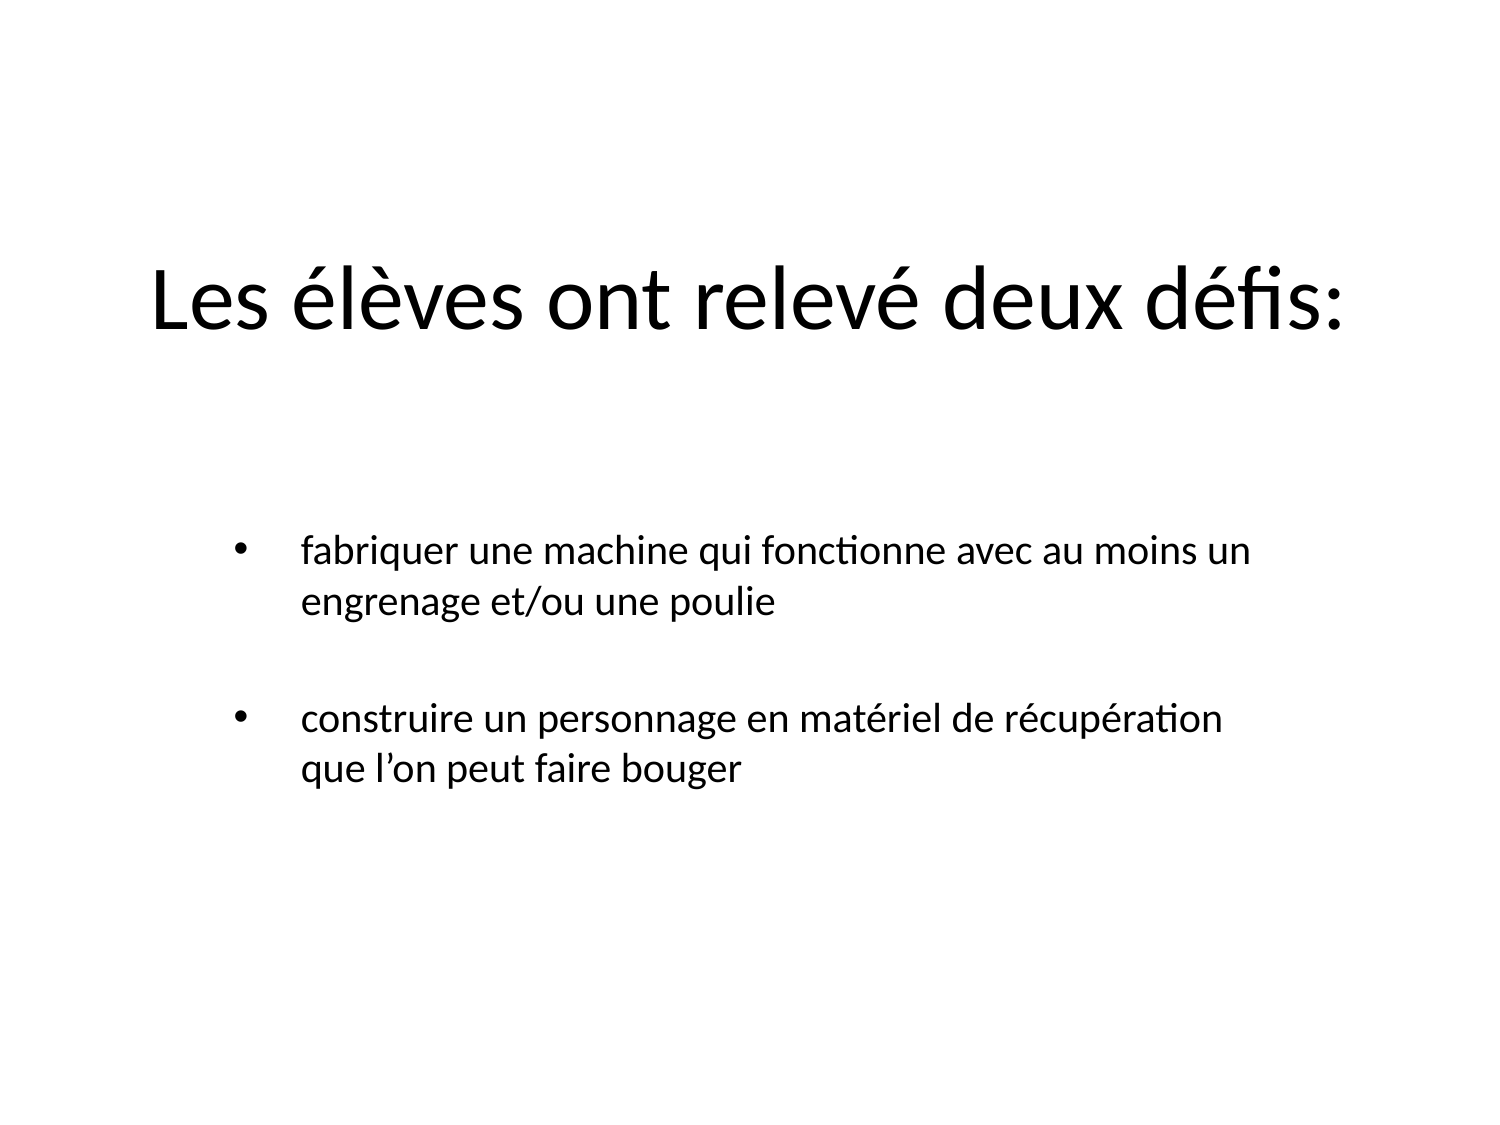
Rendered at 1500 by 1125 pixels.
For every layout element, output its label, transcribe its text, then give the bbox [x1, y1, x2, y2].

title Les élèves ont relevé deux défis: [112, 172, 1388, 414]
subtitle fabriquer une machine qui fonctionne avec au moins un engrenage et/ou une poulie construire un personnage en matériel de récupération que l’on peut faire bouger [218, 515, 1269, 803]
